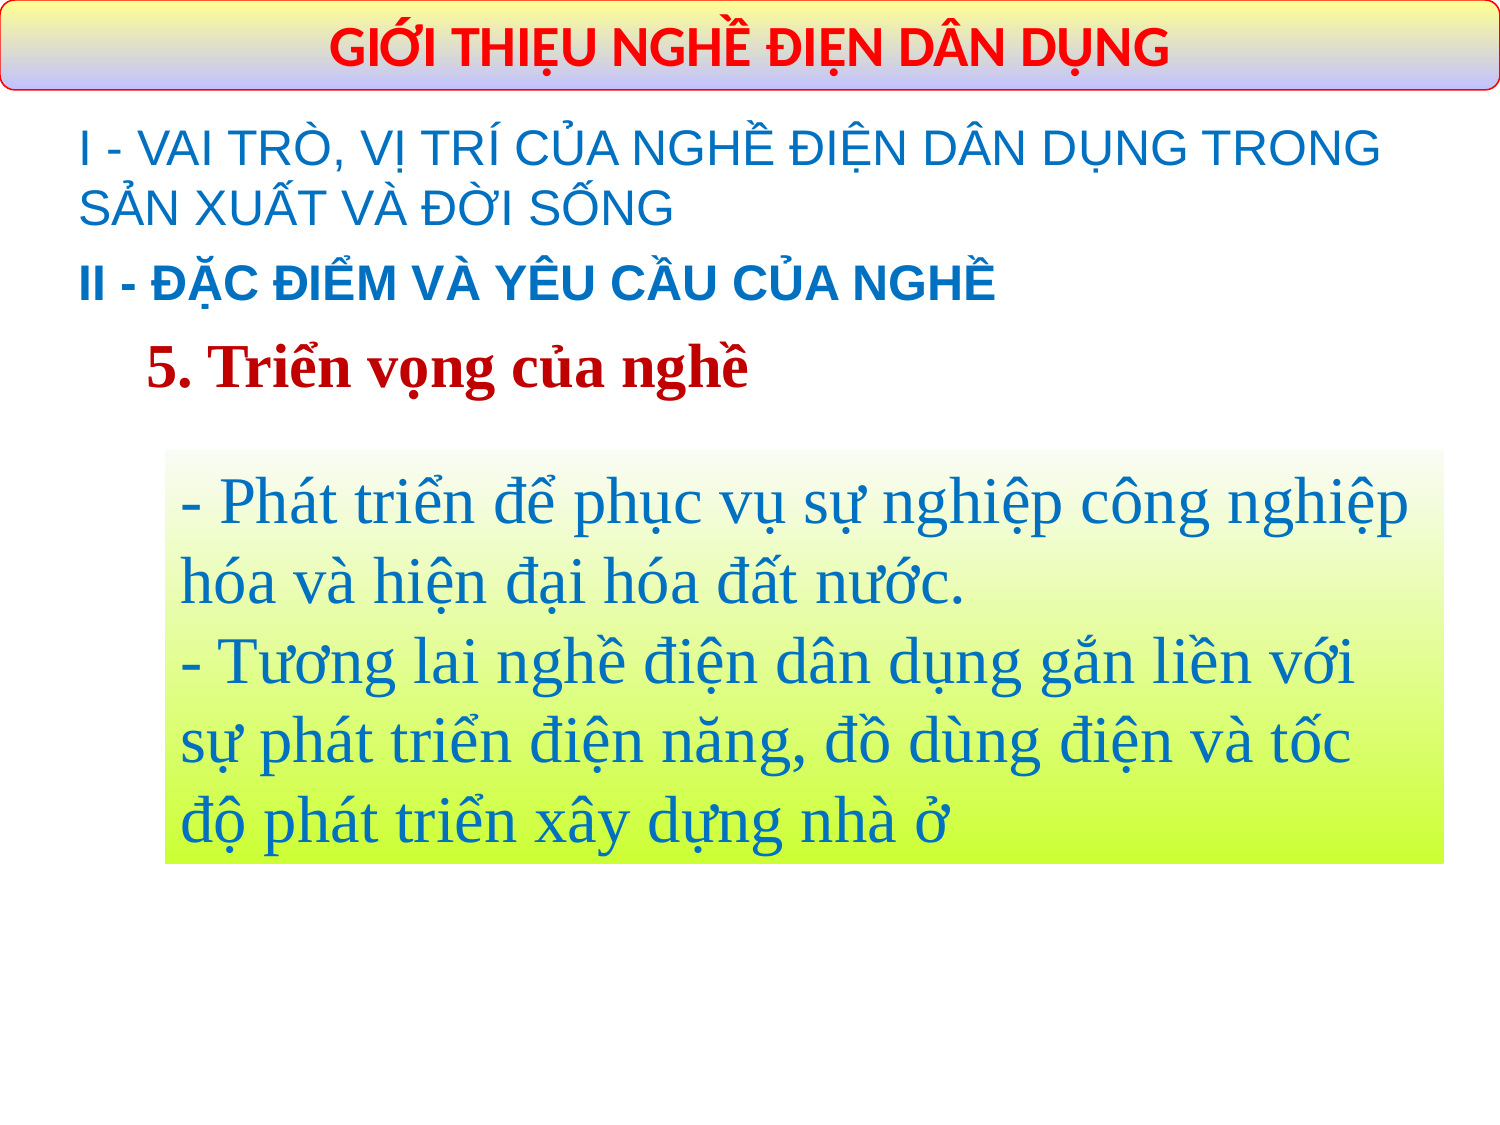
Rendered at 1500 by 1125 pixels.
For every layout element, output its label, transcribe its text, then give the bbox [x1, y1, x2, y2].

text_box I - VAI TRÒ, VỊ TRÍ CỦA NGHỀ ĐIỆN DÂN DỤNG TRONG SẢN XUẤT VÀ ĐỜI SỐNG [63, 108, 1477, 243]
text_box GIỚI THIỆU NGHỀ ĐIỆN DÂN DỤNG [0, 0, 1500, 90]
text_box - Phát triển để phục vụ sự nghiệp công nghiệp hóa và hiện đại hóa đất nước. - Tương lai nghề điện dân dụng gắn liền với sự phát triển điện năng, đồ dùng điện và tốc độ phát triển xây dựng nhà ở [165, 449, 1444, 864]
text_box 5. Triển vọng của nghề [131, 318, 1478, 408]
text_box II - ĐẶC ĐIỂM VÀ YÊU CẦU CỦA NGHỀ [63, 243, 1477, 319]
